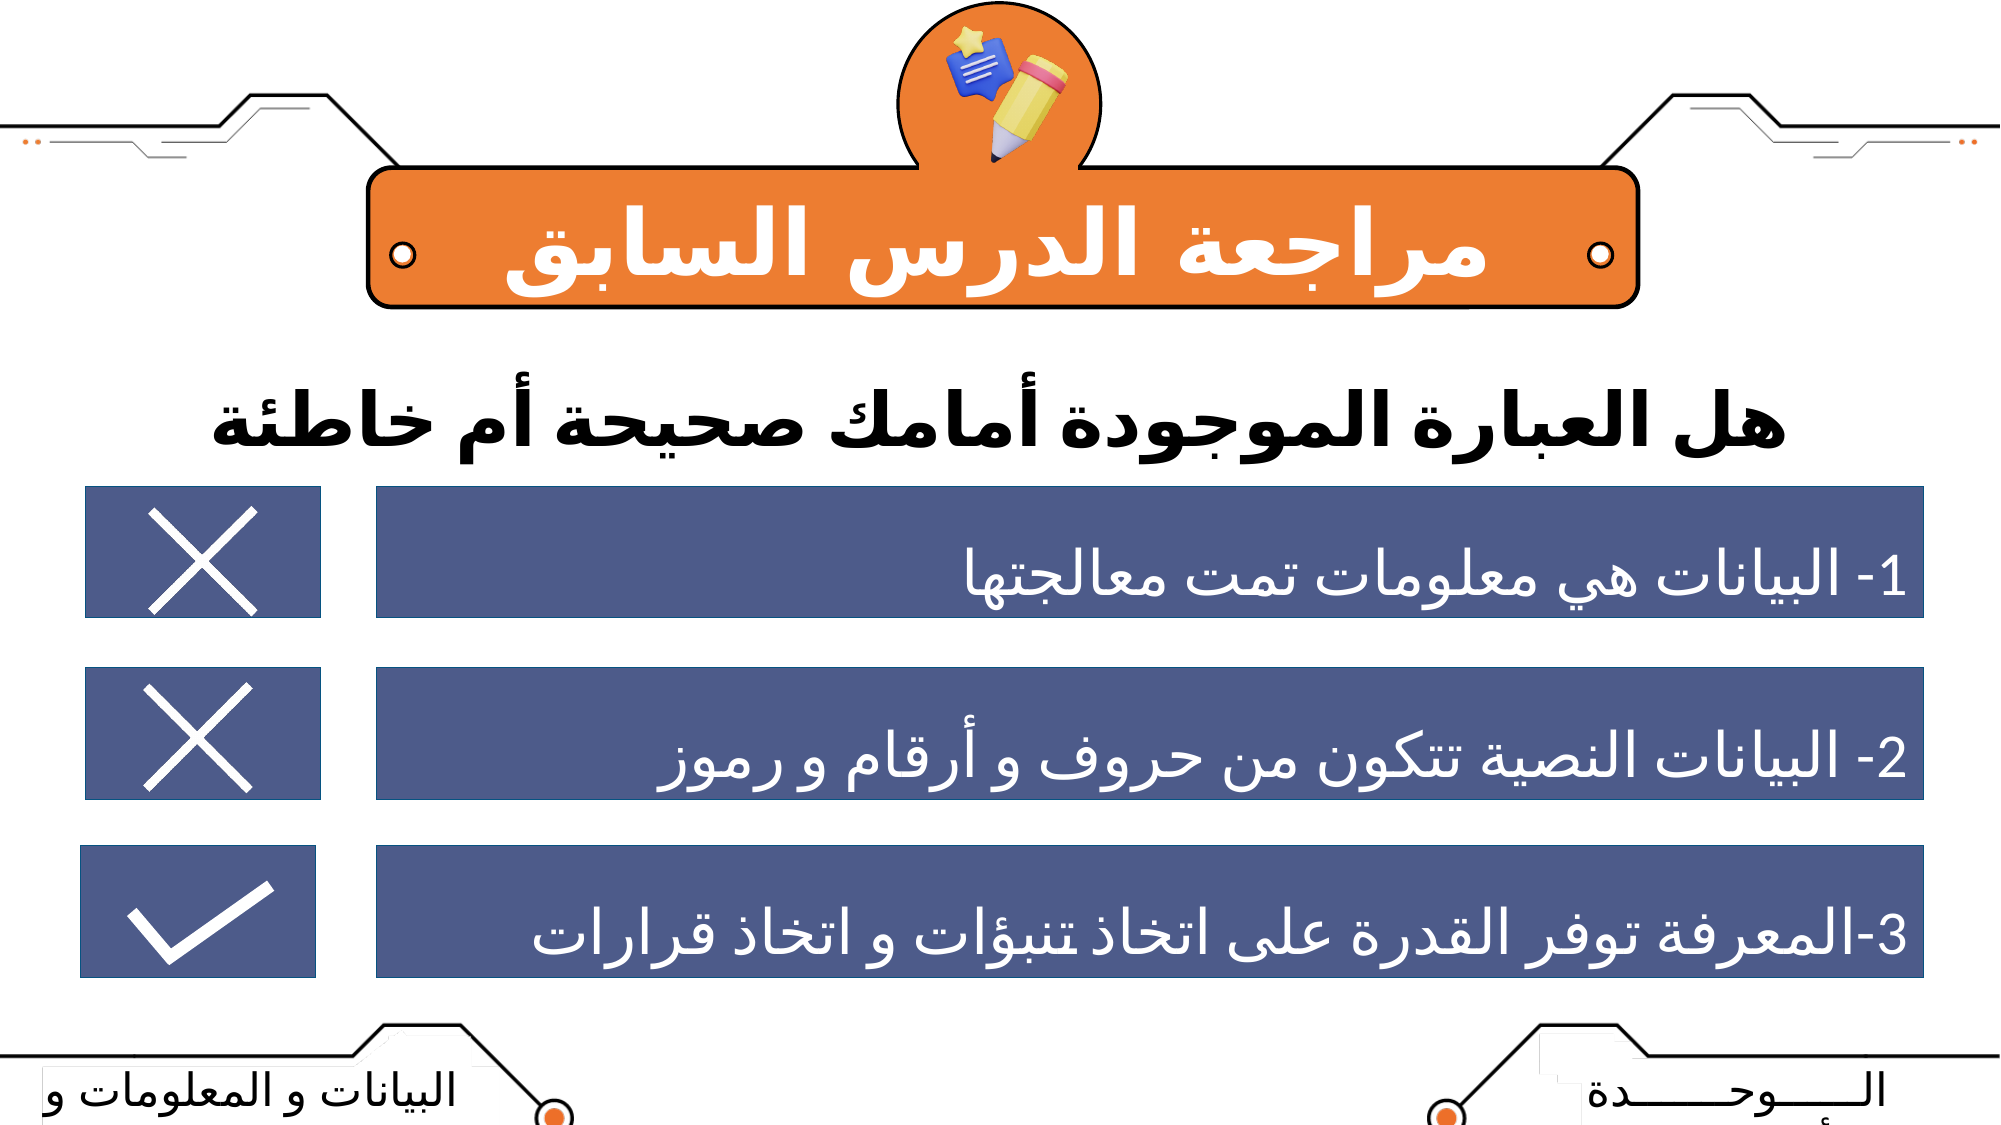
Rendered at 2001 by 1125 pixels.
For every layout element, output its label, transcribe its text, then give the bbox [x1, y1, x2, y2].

text_box [274, 667, 321, 800]
text_box هل العبارة الموجودة أمامك صحيحة أم خاطئة [0, 303, 2000, 486]
picture [0, 0, 2000, 248]
text_box [279, 486, 321, 618]
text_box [131, 885, 271, 961]
picture [128, 485, 279, 636]
picture [123, 662, 274, 813]
text_box 2- البيانات النصية تتكون من حروف و أرقام و رموز [376, 667, 1924, 800]
text_box [80, 845, 316, 978]
text_box 1- البيانات هي معلومات تمت معالجتها [376, 486, 1924, 618]
text_box [85, 667, 123, 800]
picture [0, 875, 2000, 1125]
text_box 3-المعرفة توفر القدرة على اتخاذ تنبؤات و اتخاذ قرارات [376, 845, 1924, 978]
text_box [85, 486, 128, 618]
